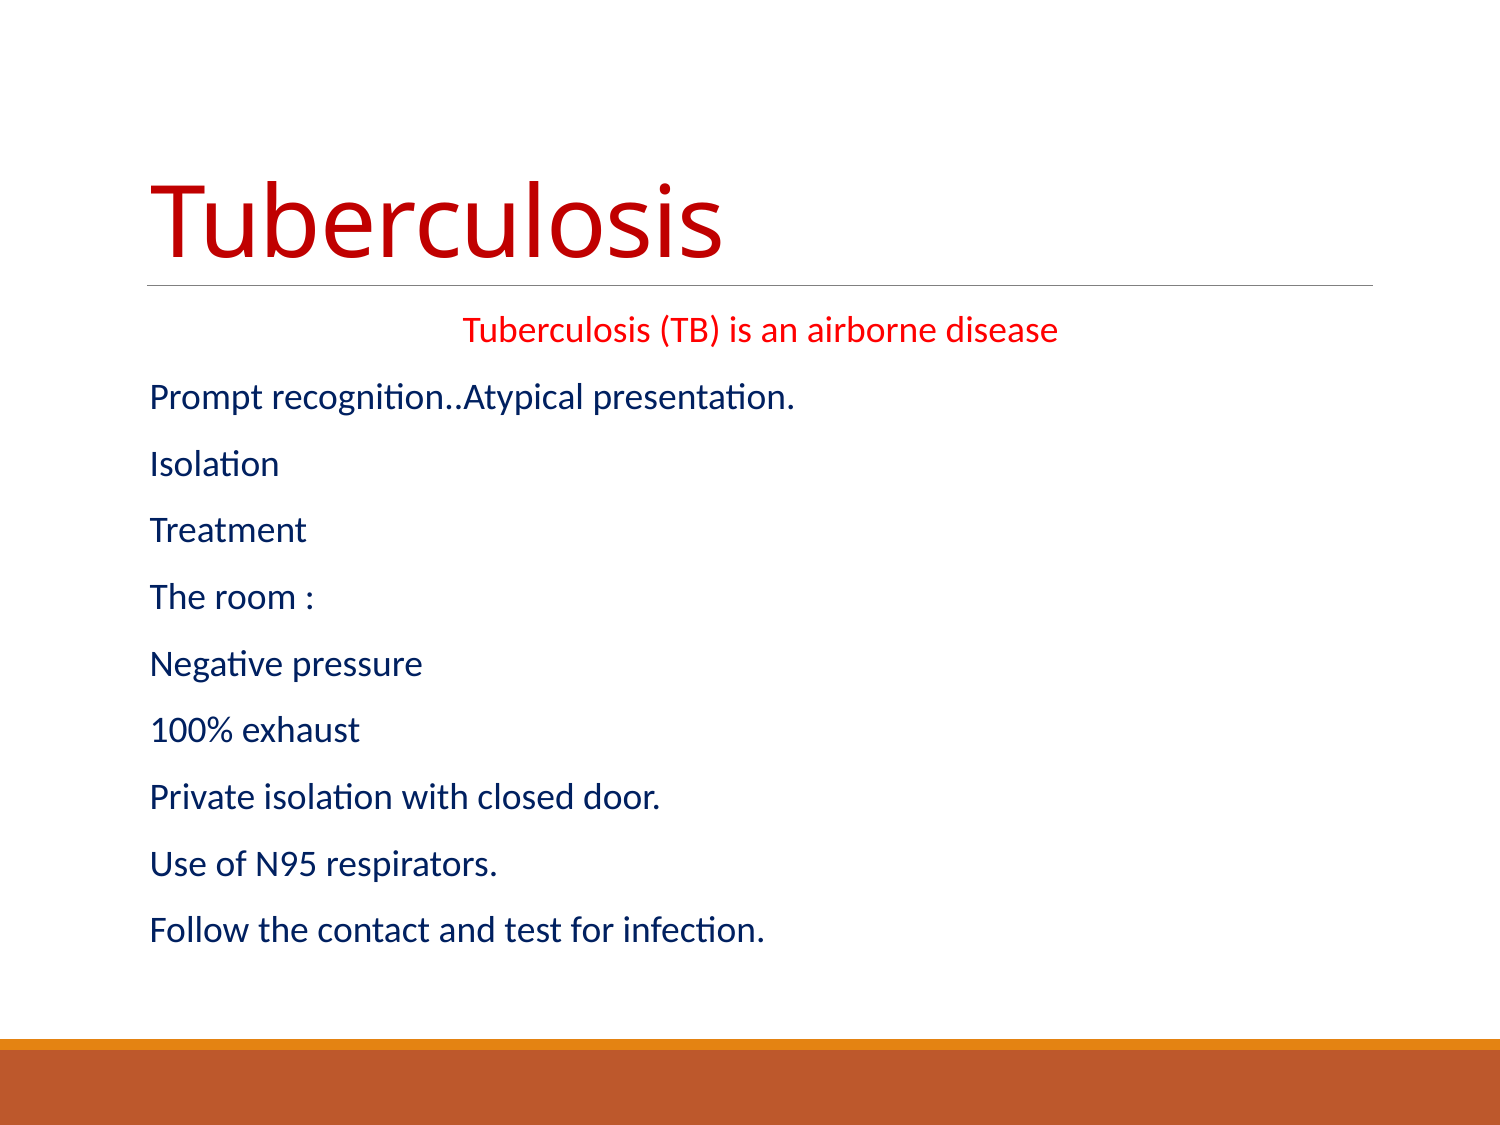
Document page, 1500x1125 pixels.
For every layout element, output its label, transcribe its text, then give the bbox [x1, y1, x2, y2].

list Tuberculosis (TB) is an airborne disease Prompt recognition..Atypical presentation. Isolation Treatment The room : Negative pressure 100% exhaust Private isolation with closed door. Use of N95 respirators. Follow the contact and test for infection. [135, 302, 1373, 963]
title Tuberculosis [135, 47, 1373, 285]
